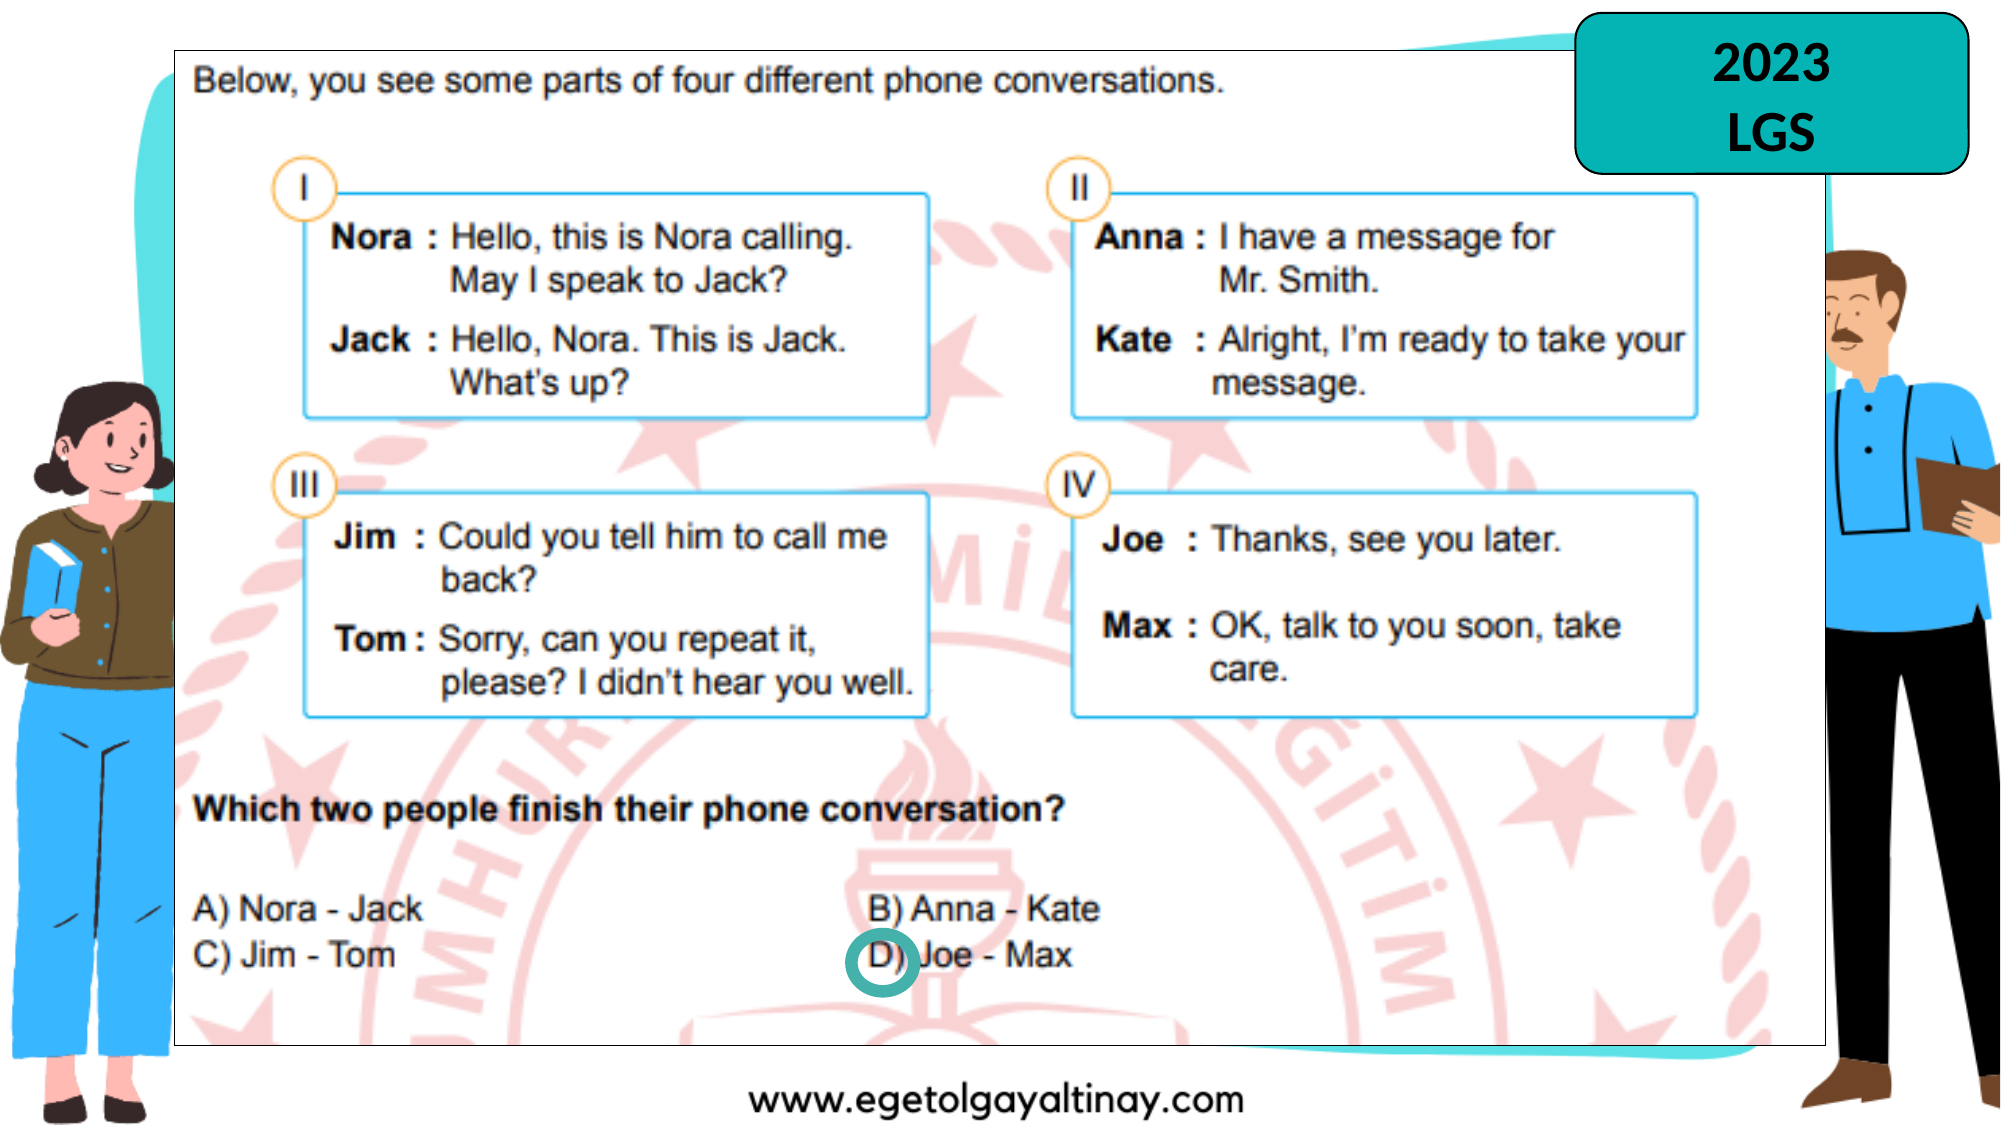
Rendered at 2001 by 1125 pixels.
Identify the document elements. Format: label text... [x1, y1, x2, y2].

picture [0, 0, 2001, 1125]
text_box 2023 LGS [1574, 11, 1970, 175]
